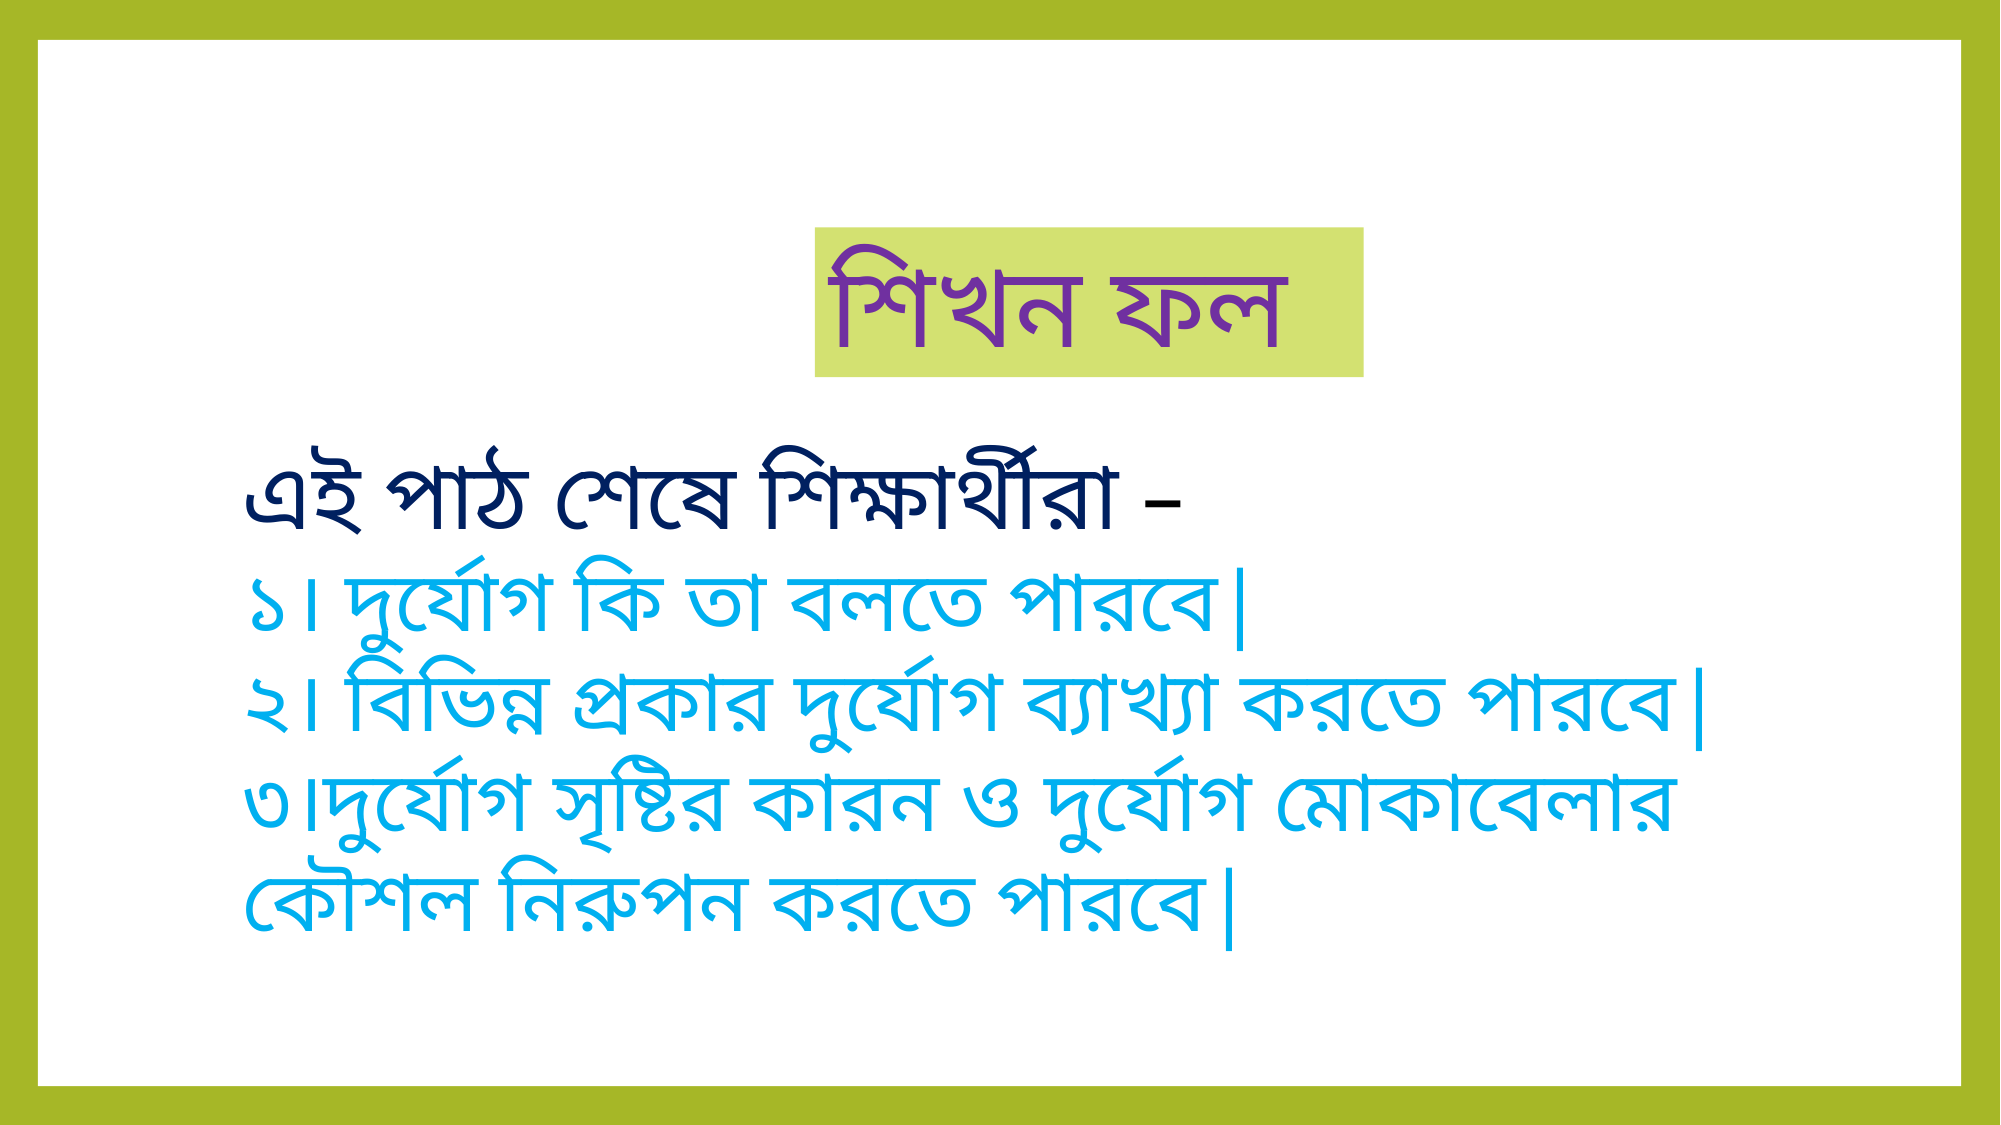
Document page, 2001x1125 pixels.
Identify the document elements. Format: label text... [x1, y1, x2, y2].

text_box এই পাঠ শেষে শিক্ষার্থীরা – ১। দুর্যোগ কি তা বলতে পারবে| ২। বিভিন্ন প্রকার দুর্যোগ ব্যাখ্যা করতে পারবে| ৩।দুর্যোগ সৃষ্টির কারন ও দুর্যোগ মোকাবেলার কৌশল নিরুপন করতে পারবে| [228, 430, 1918, 956]
text_box শিখন ফল [814, 227, 1364, 378]
